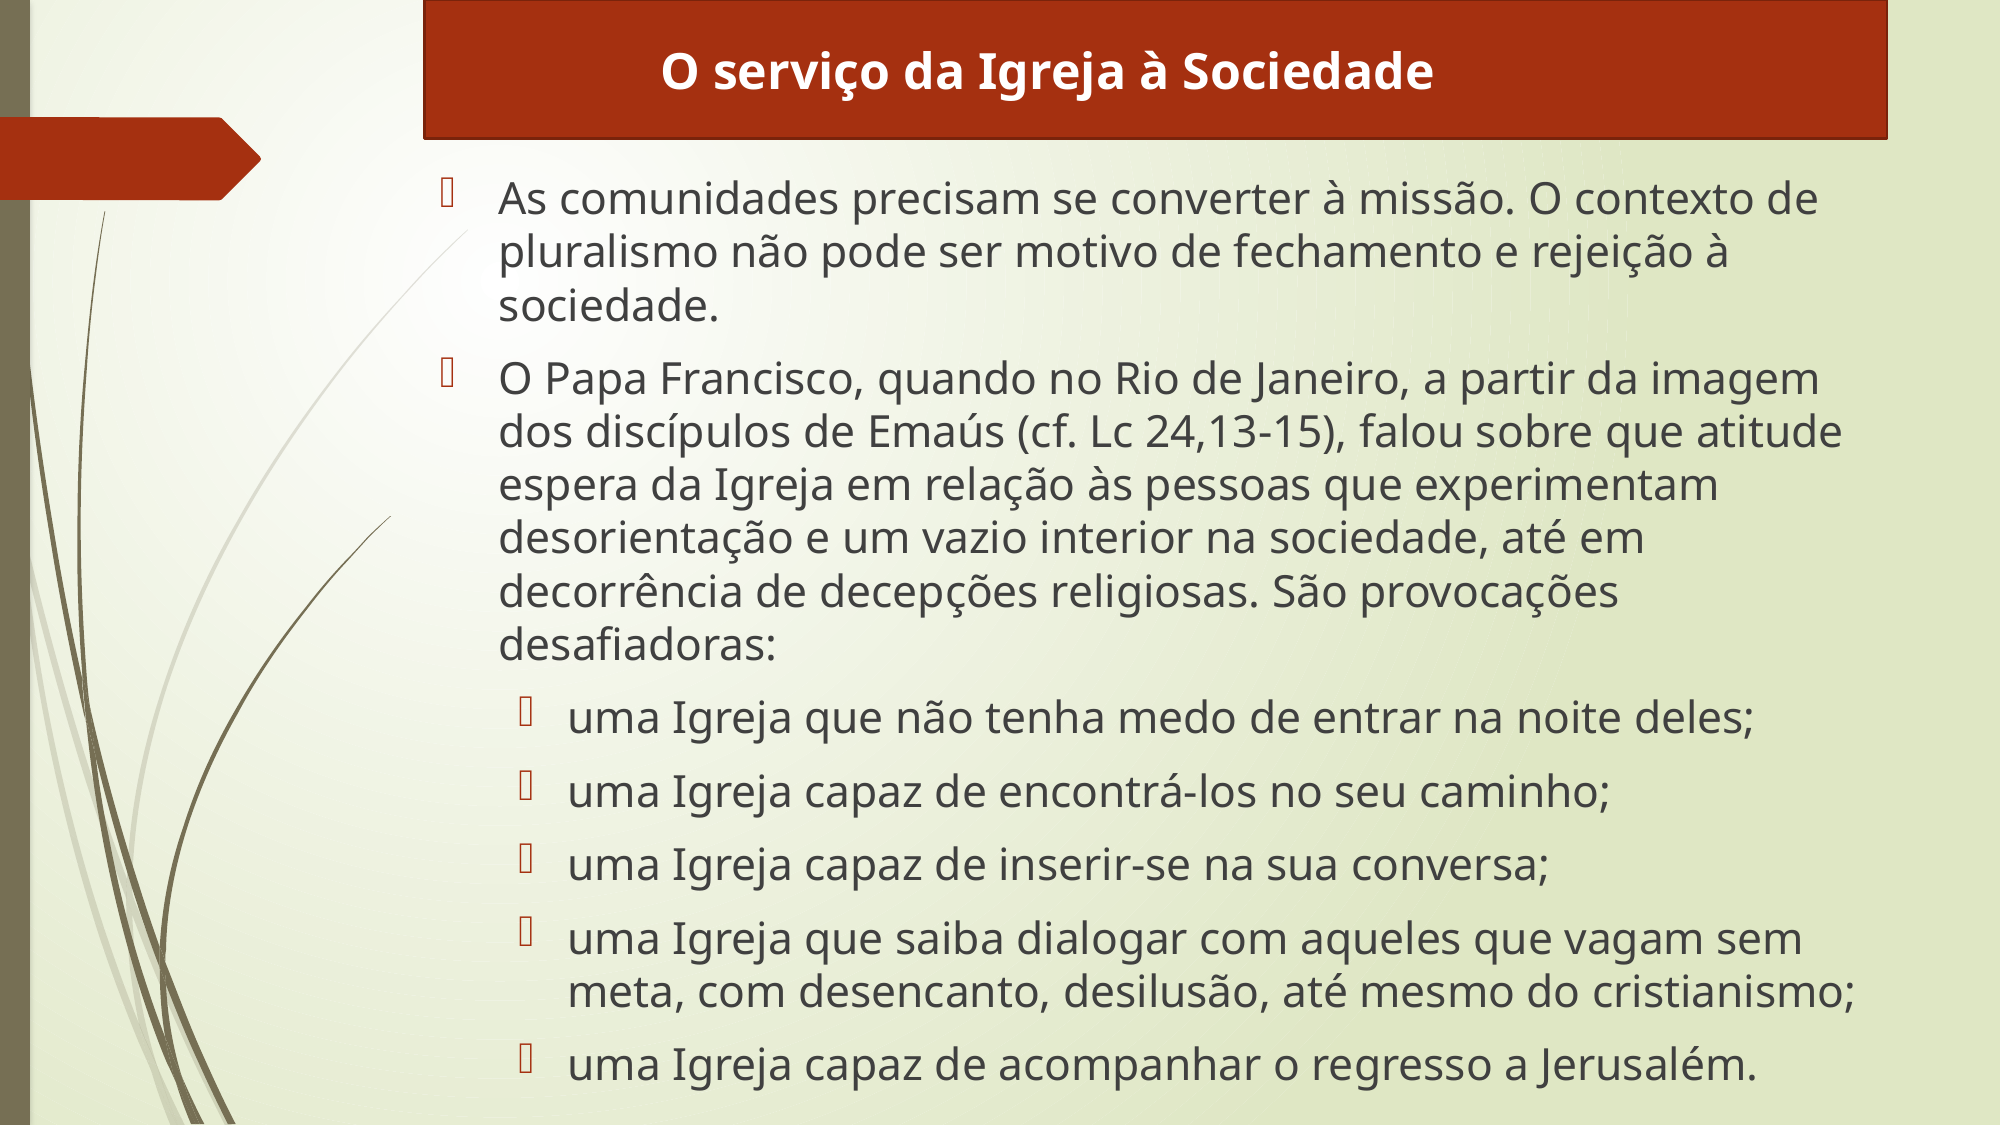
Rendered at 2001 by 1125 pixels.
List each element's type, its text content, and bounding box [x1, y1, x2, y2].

text_box O serviço da Igreja à Sociedade [423, 0, 1888, 140]
list As comunidades precisam se converter à missão. O contexto de pluralismo não pode ser motivo de fechamento e rejeição à sociedade. O Papa Francisco, quando no Rio de Janeiro, a partir da imagem dos discípulos de Emaús (cf. Lc 24,13-15), falou sobre que atitude espera da Igreja em relação às pessoas que experimentam desorientação e um vazio interior na sociedade, até em decorrência de decepções religiosas. São provocações desafiadoras: uma Igreja que não tenha medo de entrar na noite deles; uma Igreja capaz de encontrá-los no seu caminho; uma Igreja capaz de inserir-se na sua conversa; uma Igreja que saiba dialogar com aqueles que vagam sem meta, com desencanto, desilusão, até mesmo do cristianismo; uma Igreja capaz de acompanhar o regresso a Jerusalém. [424, 162, 1888, 1108]
